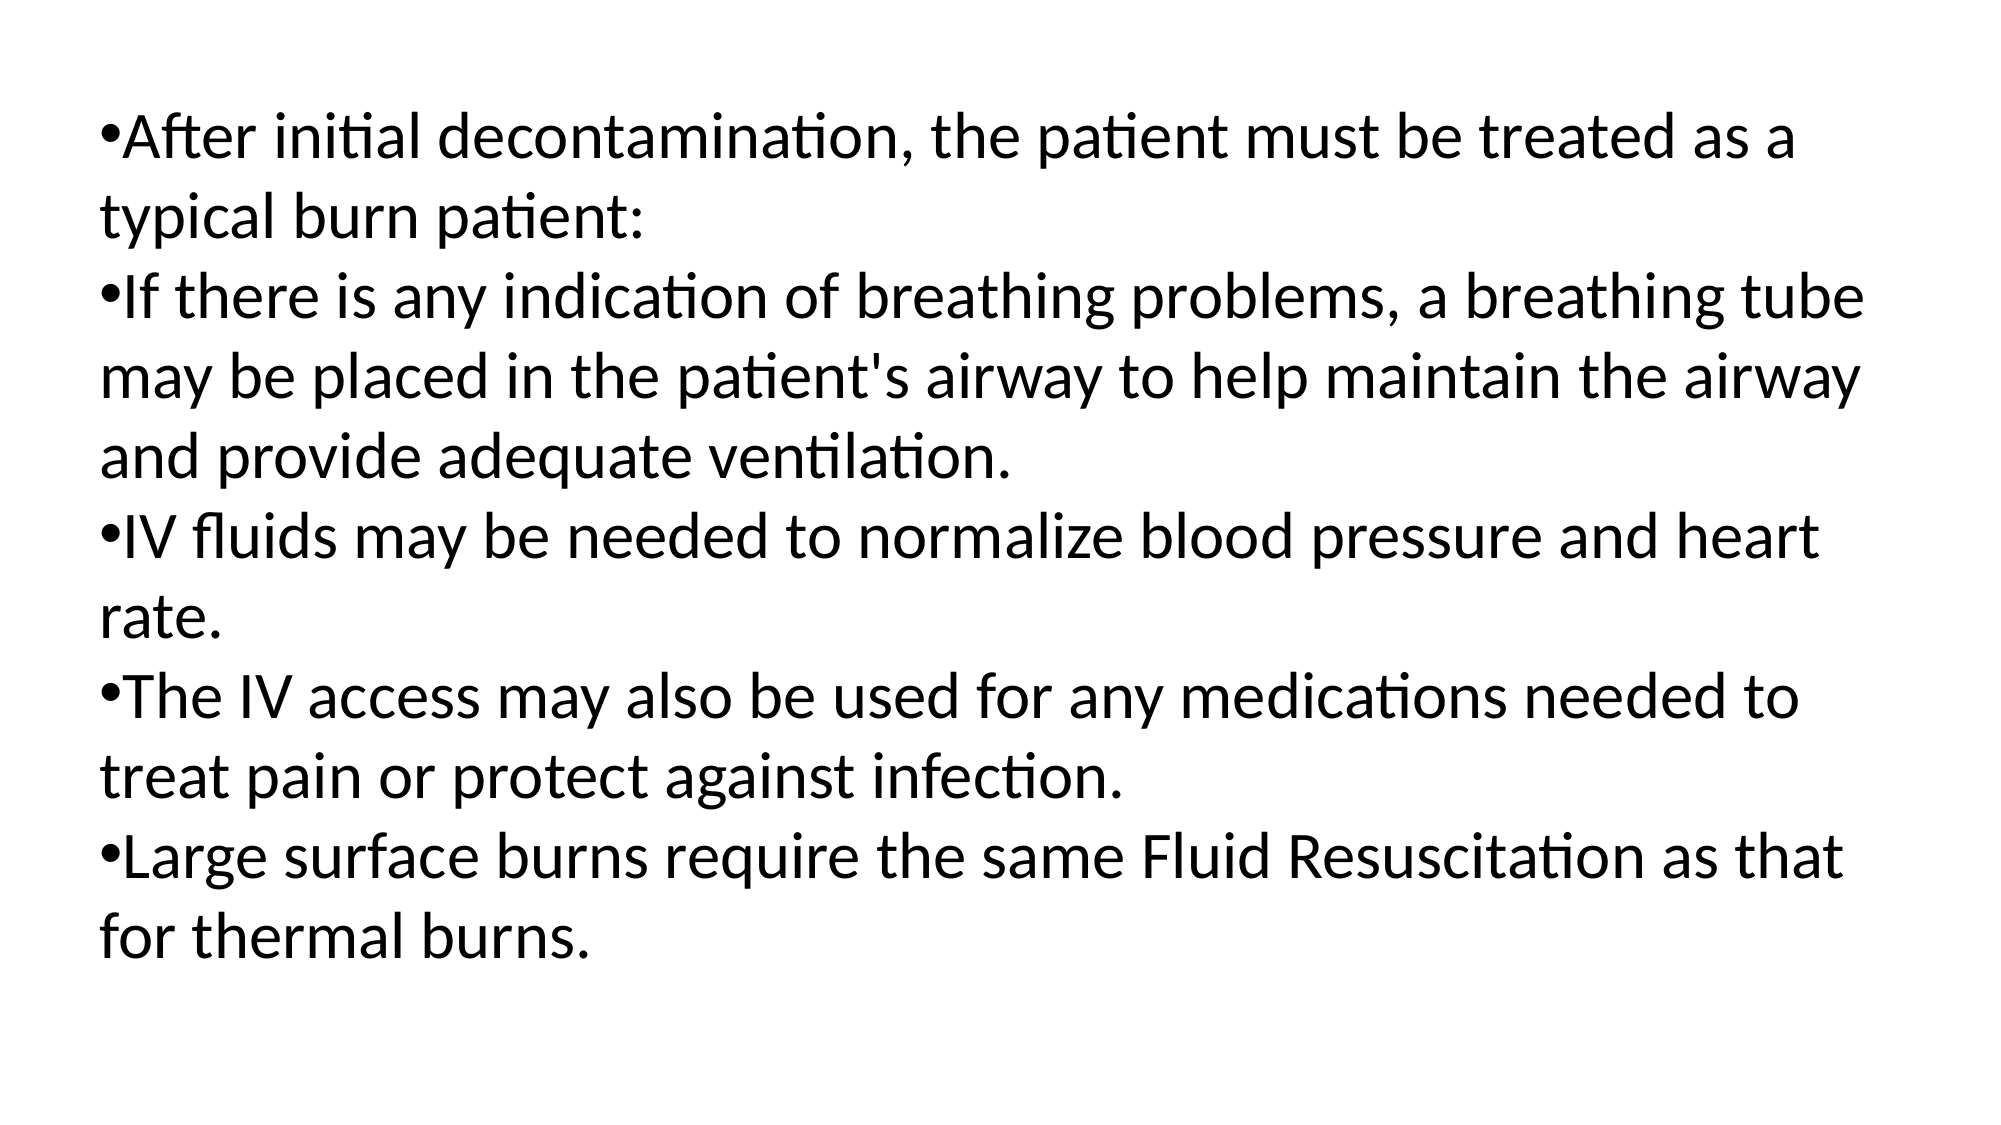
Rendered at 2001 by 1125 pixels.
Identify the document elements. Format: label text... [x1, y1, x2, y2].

text_box After initial decontamination, the patient must be treated as a typical burn patient: If there is any indication of breathing problems, a breathing tube may be placed in the patient's airway to help maintain the airway and provide adequate ventilation. IV fluids may be needed to normalize blood pressure and heart rate. The IV access may also be used for any medications needed to treat pain or protect against infection. Large surface burns require the same Fluid Resuscitation as that for thermal burns. [84, 84, 1922, 980]
